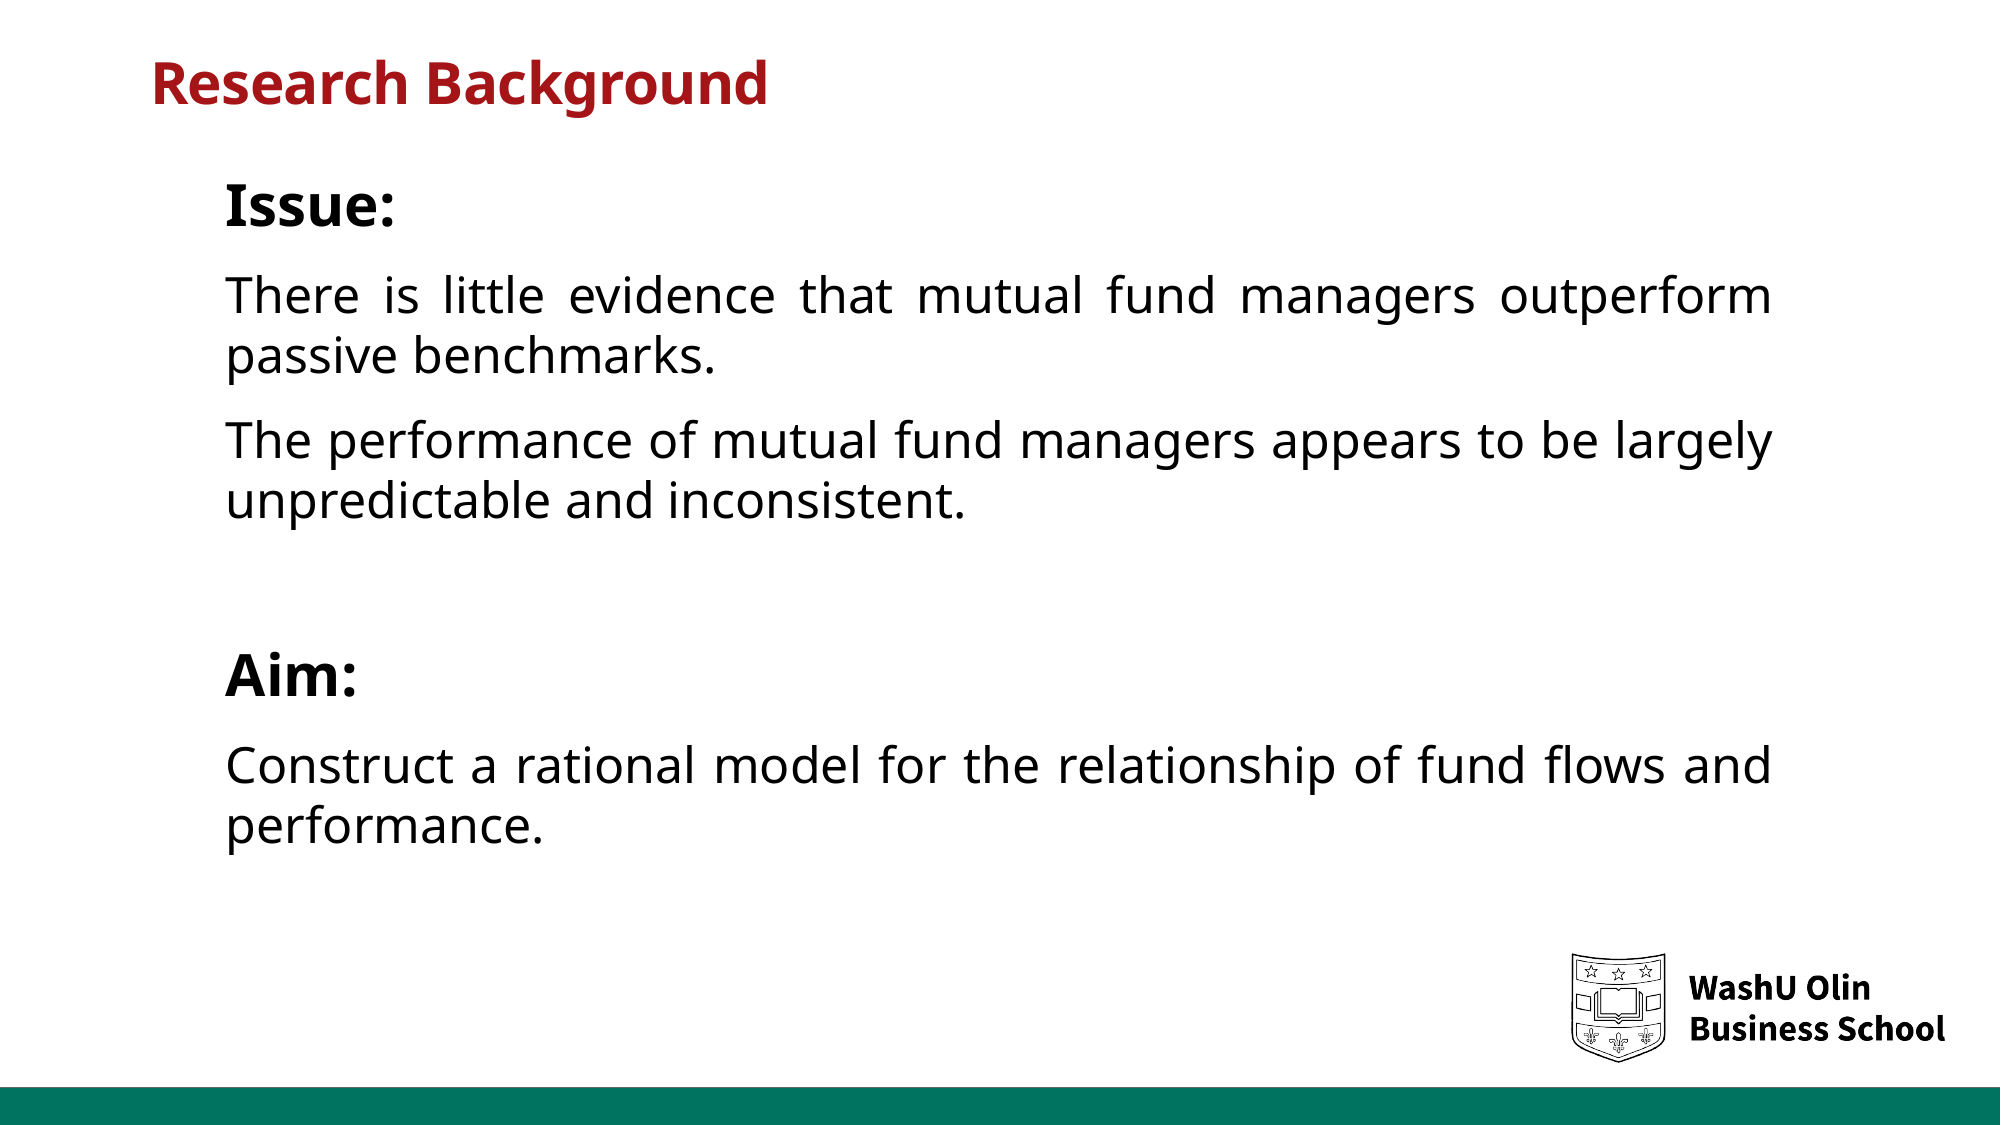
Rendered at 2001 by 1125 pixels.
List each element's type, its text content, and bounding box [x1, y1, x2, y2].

list Issue: There is little evidence that mutual fund managers outperform passive benchmarks. The performance of mutual fund managers appears to be largely unpredictable and inconsistent. Aim: Construct a rational model for the relationship of fund flows and performance. [225, 168, 1775, 806]
picture [1571, 953, 1945, 1063]
list Research Background [150, 51, 1425, 201]
